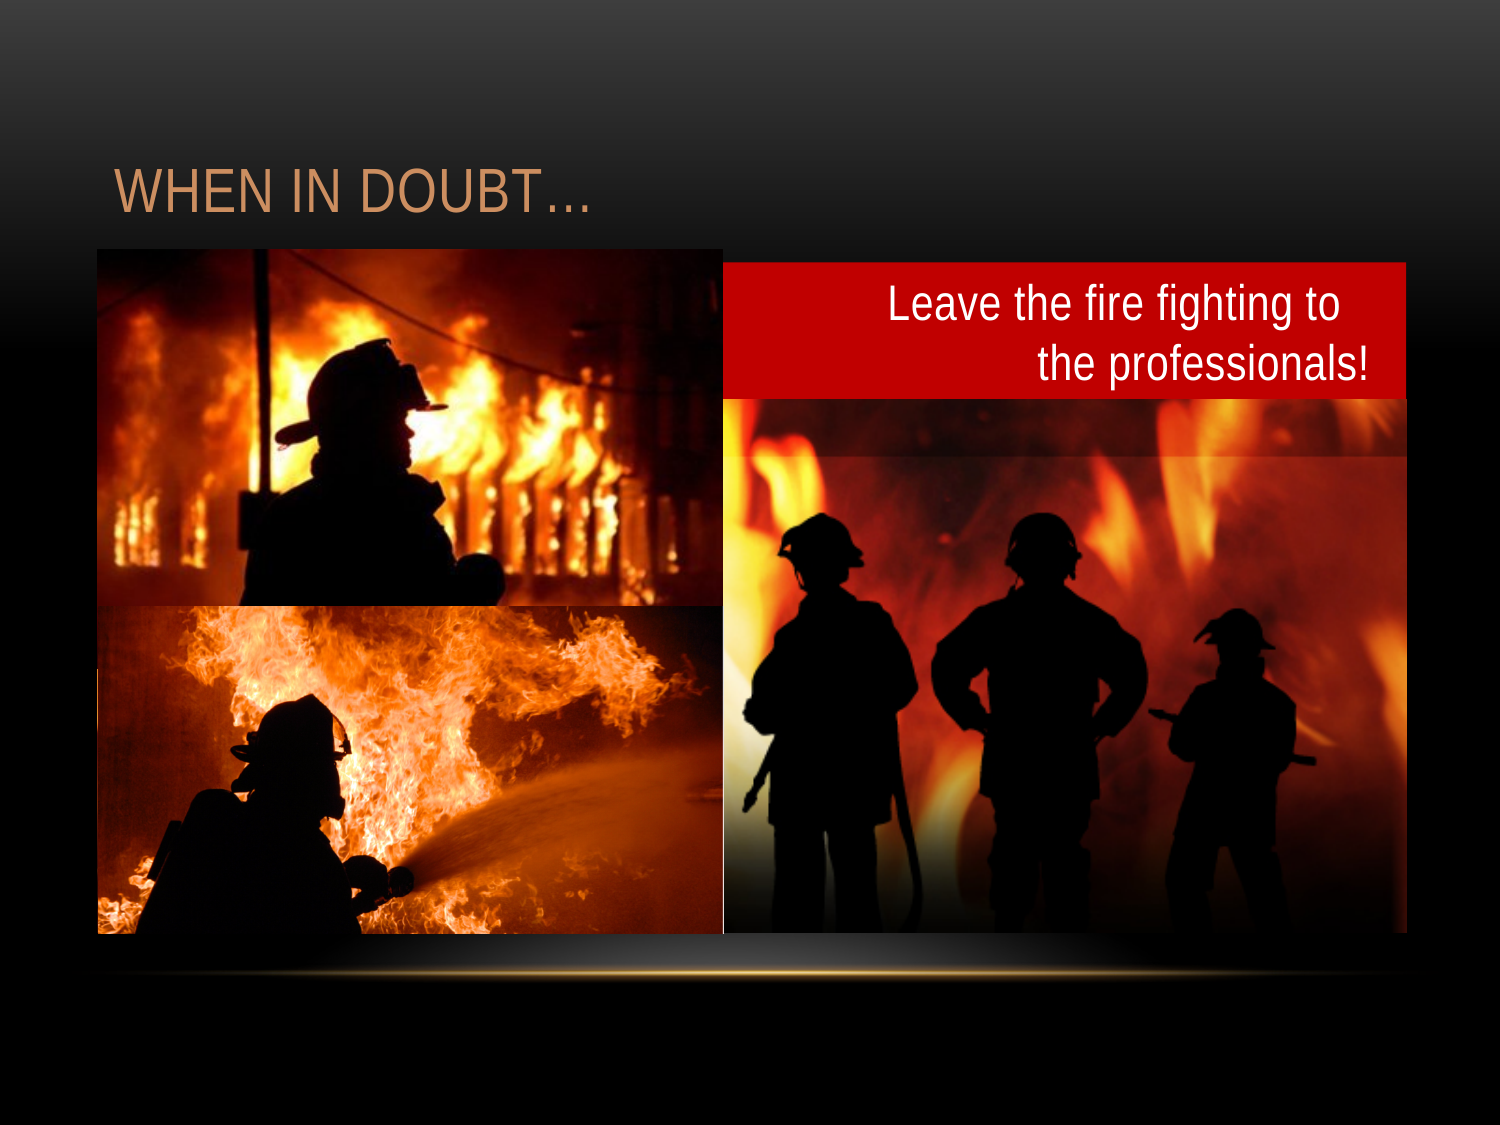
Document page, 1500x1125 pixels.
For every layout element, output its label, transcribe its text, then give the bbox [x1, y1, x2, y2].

list Leave the fire fighting to the professionals! [729, 262, 1407, 399]
title When in doubt… [99, 45, 1400, 233]
picture [0, 0, 1500, 1125]
